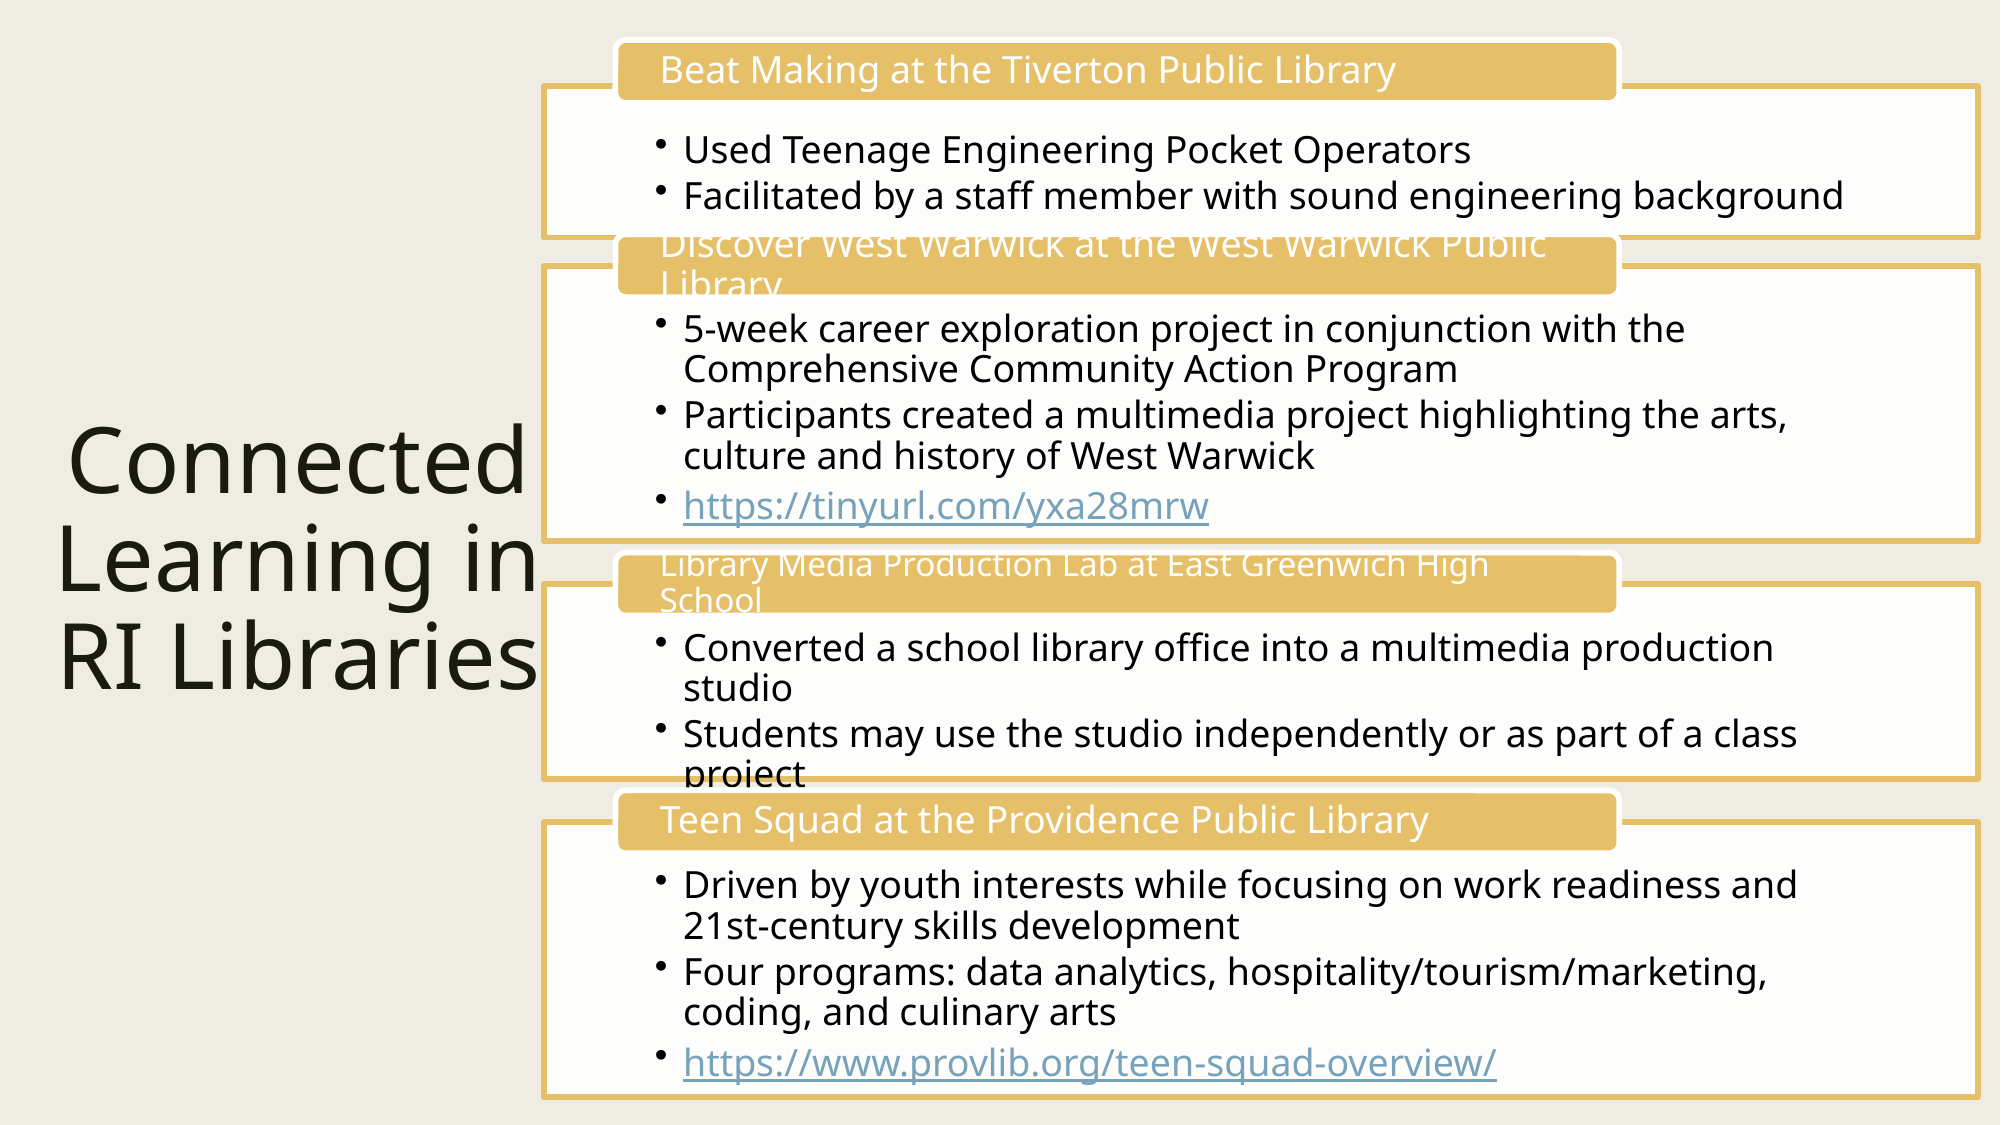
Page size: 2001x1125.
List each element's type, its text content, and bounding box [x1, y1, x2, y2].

text_box [0, 0, 2000, 1125]
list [543, 33, 1978, 1105]
title Connected Learning in RI Libraries [22, 104, 543, 1020]
